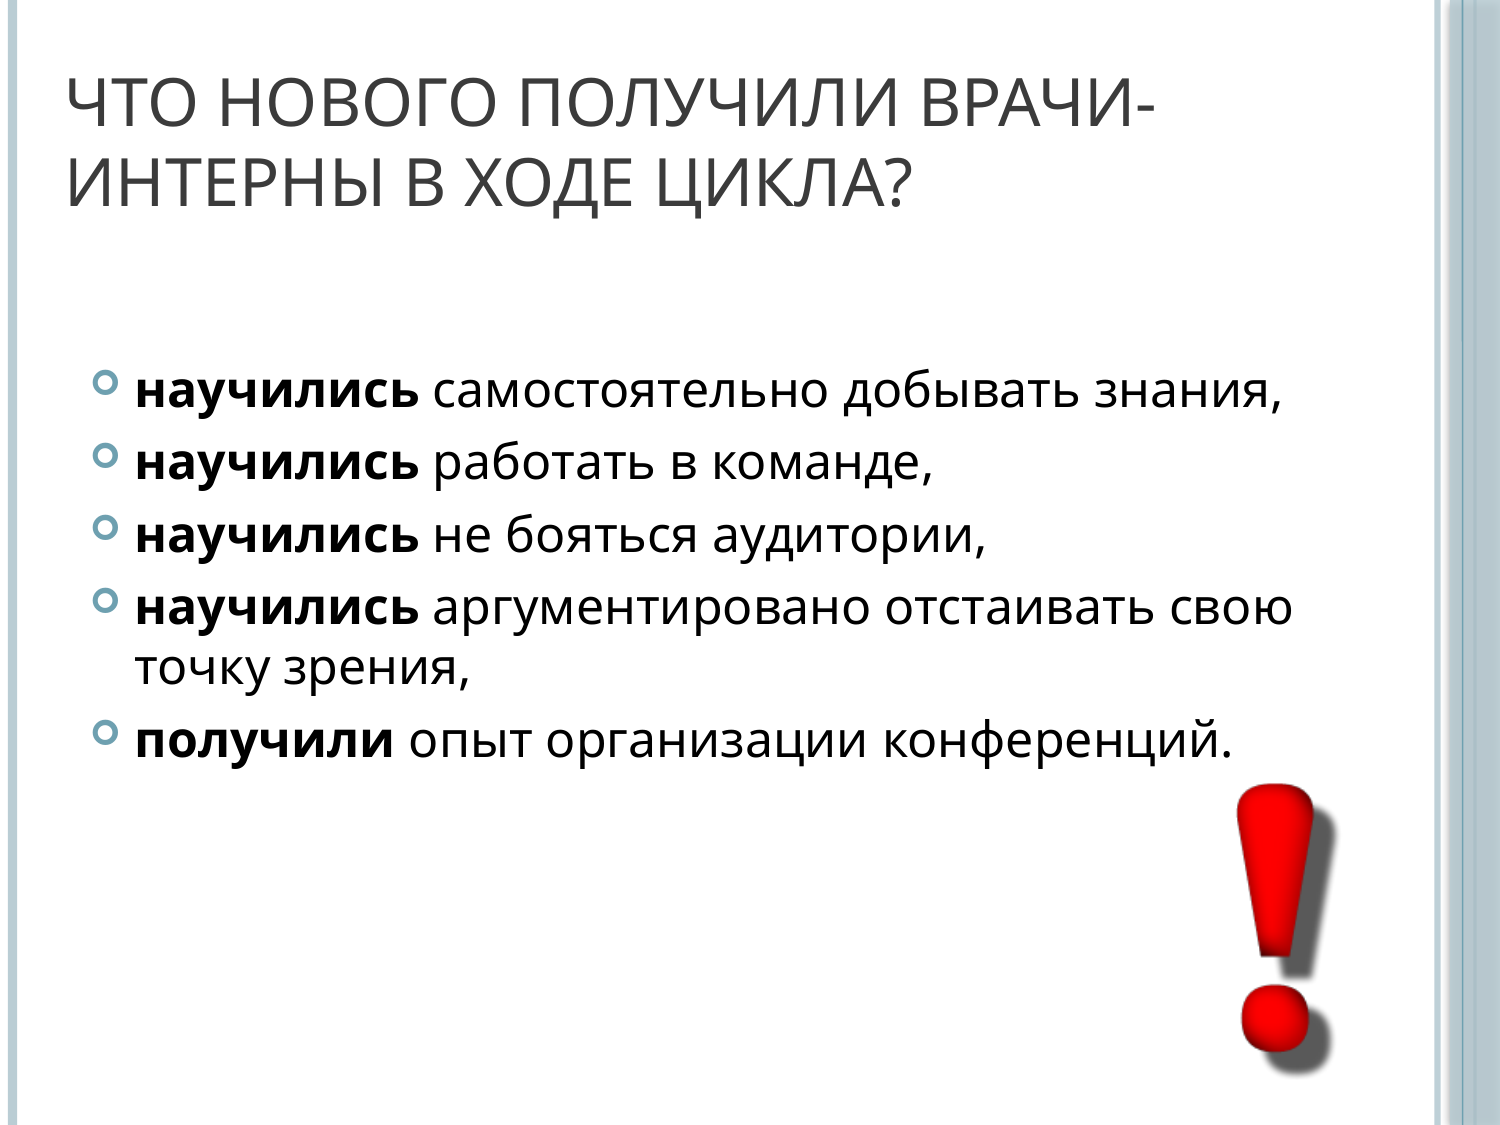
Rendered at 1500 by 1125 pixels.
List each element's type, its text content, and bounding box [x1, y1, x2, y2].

title Что нового получили врачи-интерны в ходе цикла? [50, 50, 1388, 288]
list научились самостоятельно добывать знания, научились работать в команде, научились не бояться аудитории, научились аргументировано отстаивать свою точку зрения, получили опыт организации конференций. [75, 350, 1425, 975]
picture [1124, 774, 1438, 1088]
